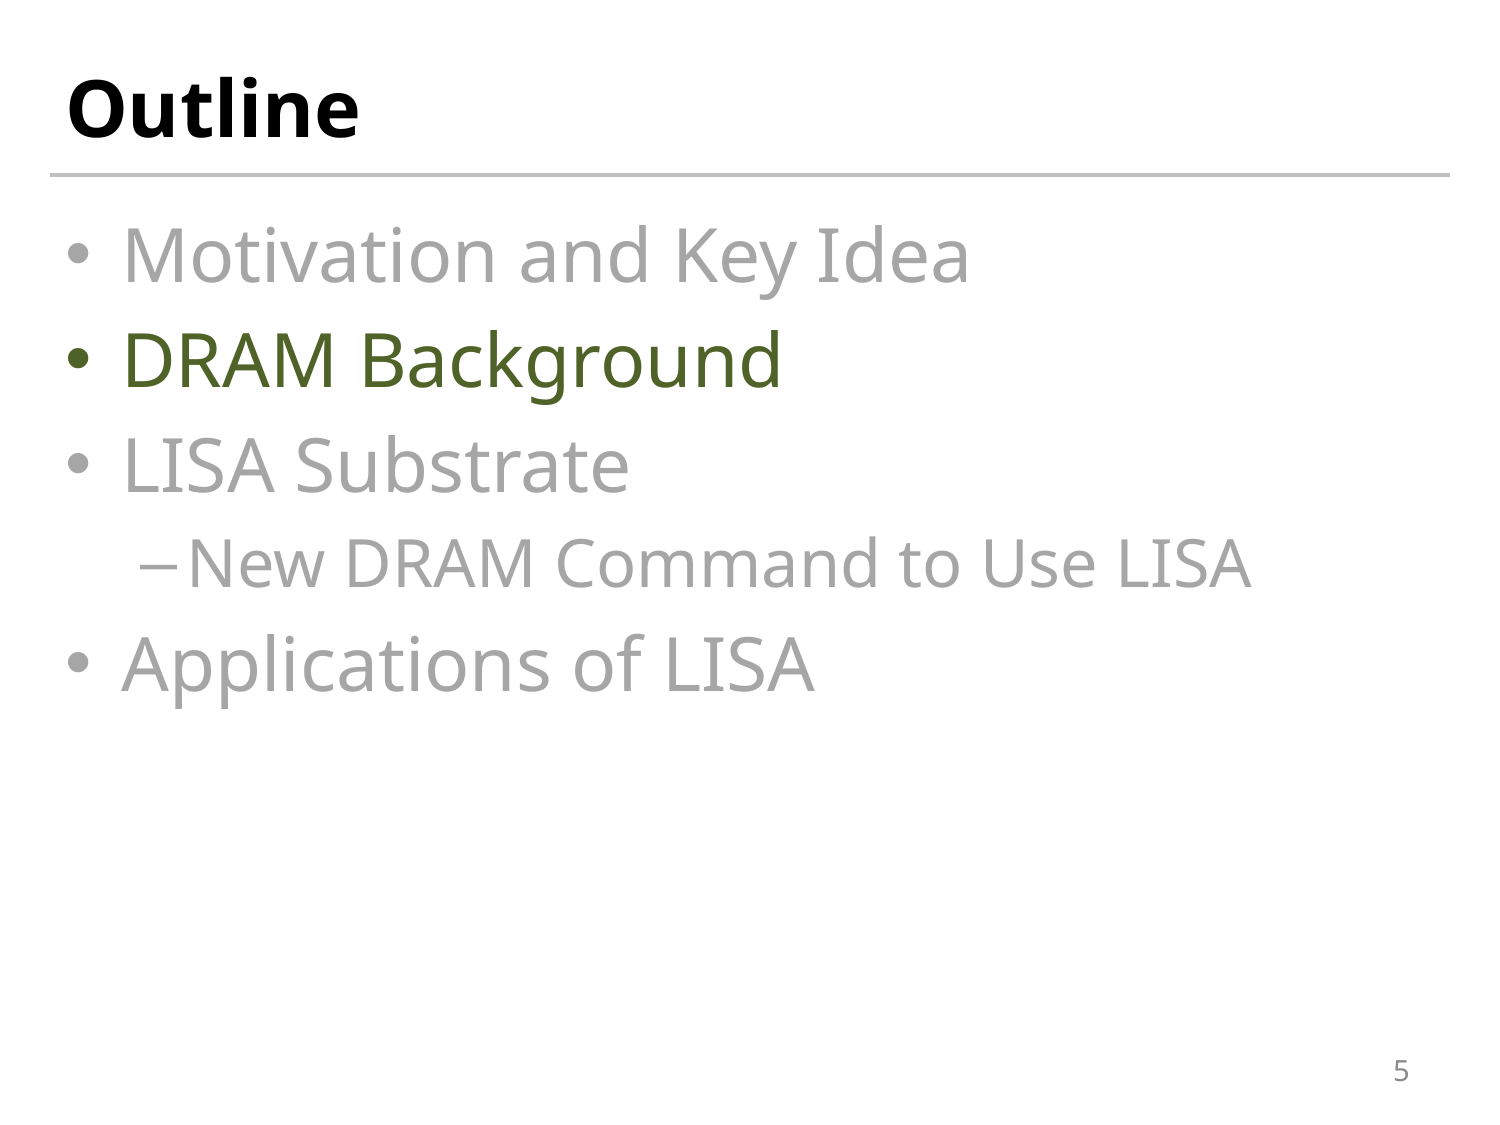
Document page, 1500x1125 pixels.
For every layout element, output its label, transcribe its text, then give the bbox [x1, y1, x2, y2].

title Outline [50, 12, 1450, 200]
slide_number 5 [1074, 1042, 1425, 1103]
list Motivation and Key Idea DRAM Background LISA Substrate New DRAM Command to Use LISA Applications of LISA [50, 200, 1450, 1075]
